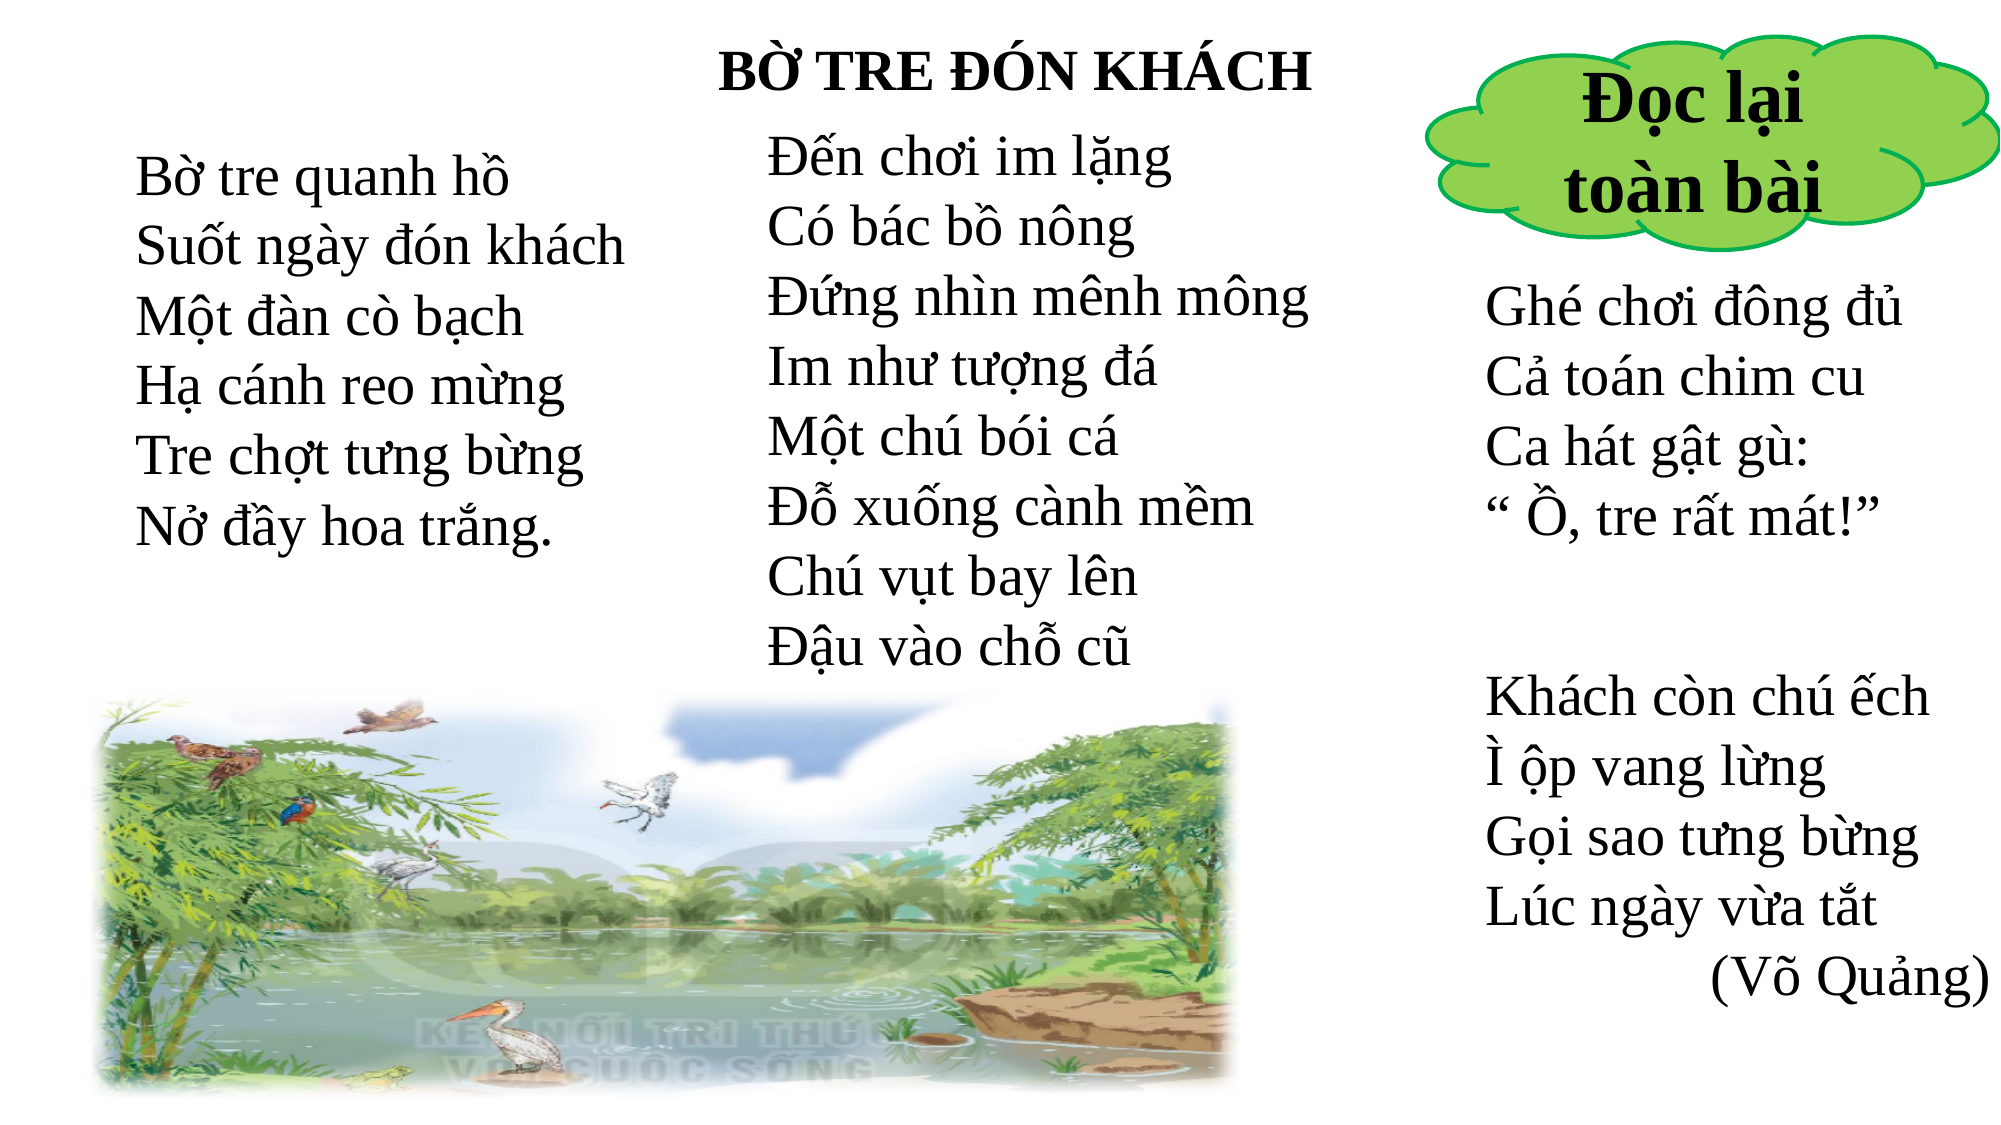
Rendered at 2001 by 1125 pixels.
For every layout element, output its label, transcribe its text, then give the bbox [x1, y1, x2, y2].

text_box BỜ TRE ĐÓN KHÁCH [703, 24, 1340, 110]
picture [87, 690, 1240, 1099]
text_box Đọc lại toàn bài [1424, 34, 2000, 253]
text_box Bờ tre quanh hồ Suốt ngày đón khách Một đàn cò bạch Hạ cánh reo mừng Tre chợt tưng bừng Nở đầy hoa trắng. [120, 129, 704, 689]
text_box Khách còn chú ếch Ì ộp vang lừng Gọi sao tưng bừng Lúc ngày vừa tắt (Võ Quảng) [1471, 649, 2000, 1085]
text_box Ghé chơi đông đủ Cả toán chim cu Ca hát gật gù: “ Ồ, tre rất mát!” [1471, 259, 2000, 555]
text_box Đến chơi im lặng Có bác bồ nông Đứng nhìn mênh mông Im như tượng đá Một chú bói cá Đỗ xuống cành mềm Chú vụt bay lên Đậu vào chỗ cũ [753, 110, 1363, 685]
